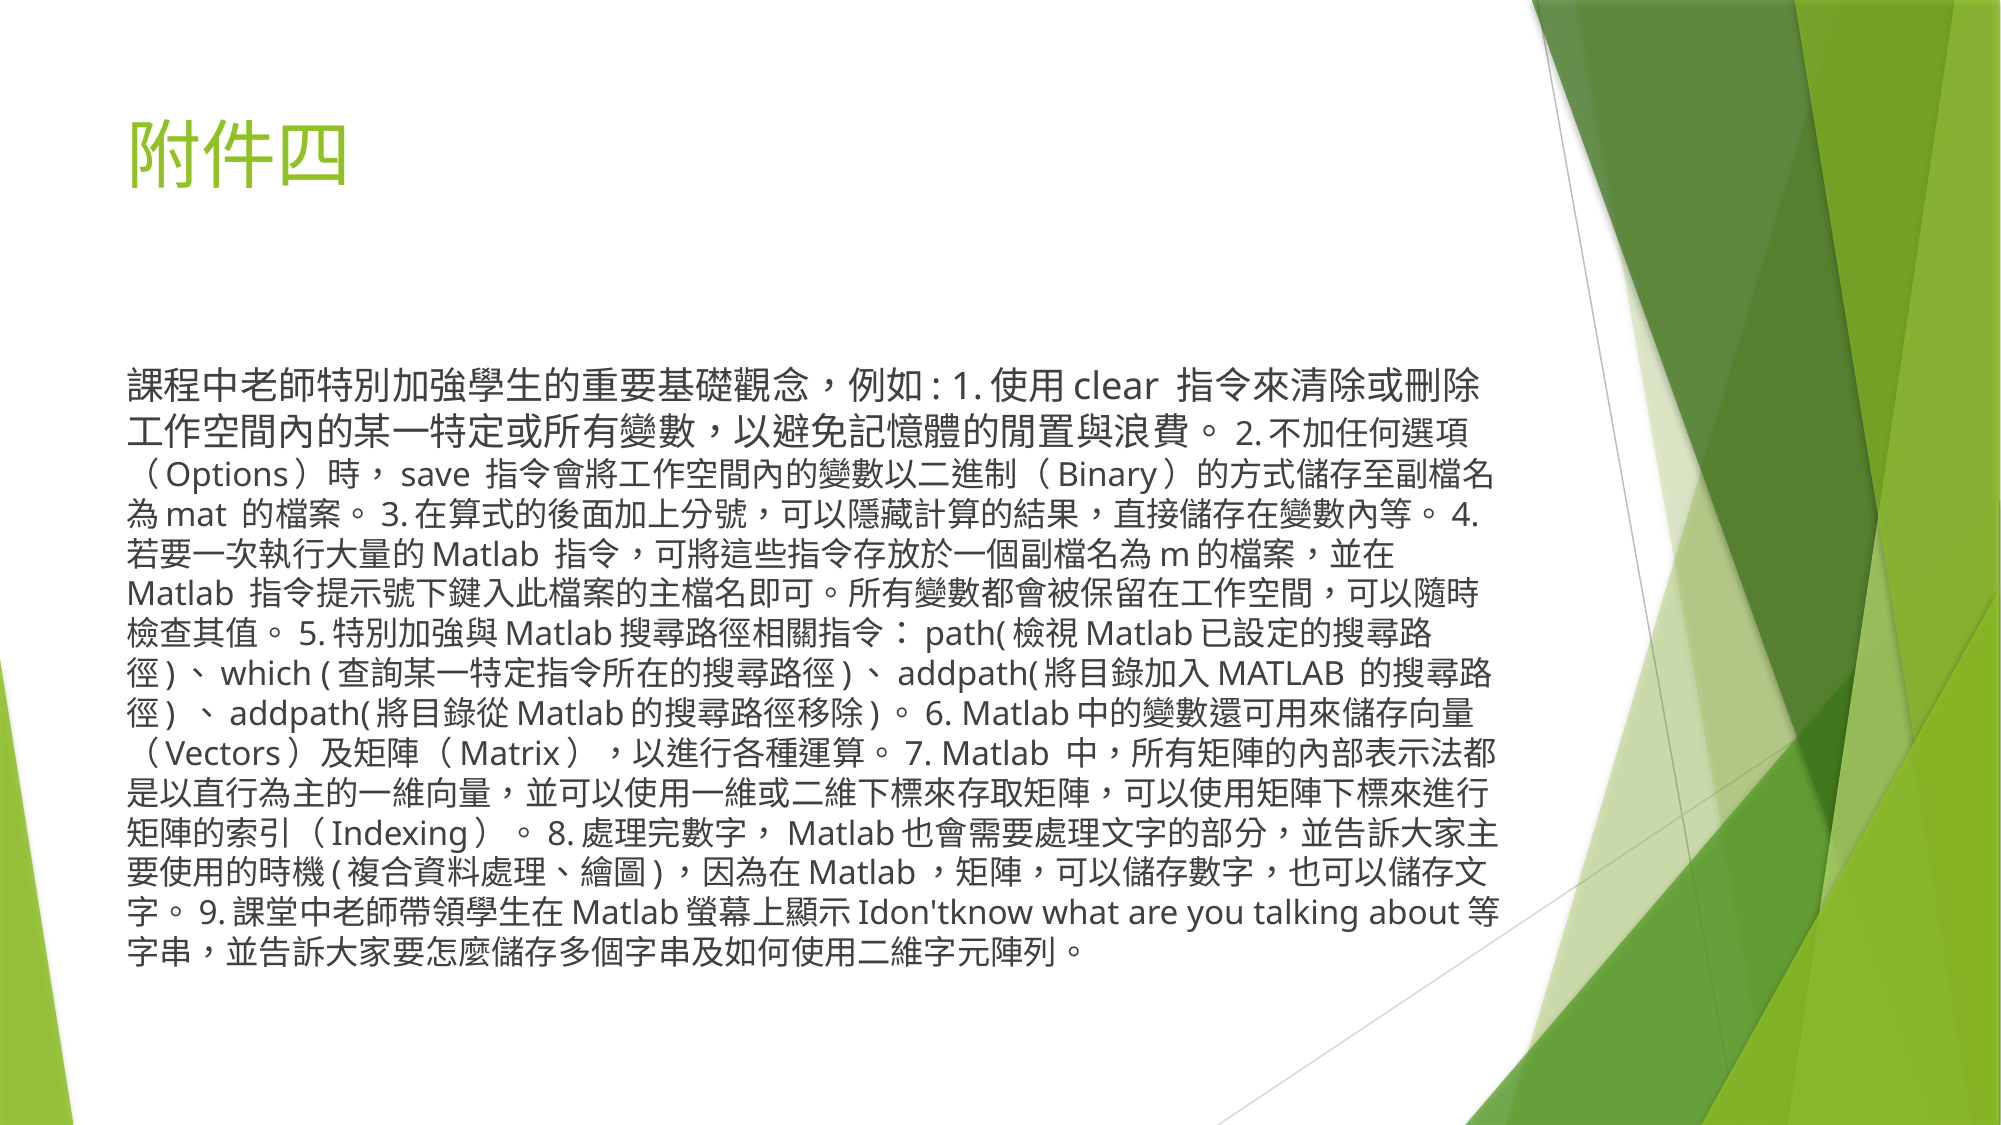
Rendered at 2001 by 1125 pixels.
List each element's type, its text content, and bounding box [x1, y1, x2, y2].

title 附件四 [111, 99, 1522, 317]
list 課程中老師特別加強學生的重要基礎觀念，例如: 1.使用clear 指令來清除或刪除工作空間內的某一特定或所有變數，以避免記憶體的閒置與浪費。2.不加任何選項（Options）時，save 指令會將工作空間內的變數以二進制（Binary）的方式儲存至副檔名為mat 的檔案。3.在算式的後面加上分號，可以隱藏計算的結果，直接儲存在變數內等。4.若要一次執行大量的Matlab 指令，可將這些指令存放於一個副檔名為m的檔案，並在Matlab 指令提示號下鍵入此檔案的主檔名即可。所有變數都會被保留在工作空間，可以隨時檢查其值。5.特別加強與Matlab搜尋路徑相關指令：path(檢視Matlab已設定的搜尋路徑)、which (查詢某一特定指令所在的搜尋路徑)、addpath(將目錄加入MATLAB 的搜尋路徑) 、addpath(將目錄從Matlab的搜尋路徑移除)。6. Matlab中的變數還可用來儲存向量（Vectors）及矩陣（Matrix），以進行各種運算。7. Matlab 中，所有矩陣的內部表示法都是以直行為主的一維向量，並可以使用一維或二維下標來存取矩陣，可以使用矩陣下標來進行矩陣的索引（Indexing）。8.處理完數字，Matlab也會需要處理文字的部分，並告訴大家主要使用的時機(複合資料處理、繪圖)，因為在Matlab，矩陣，可以儲存數字，也可以儲存文字。9.課堂中老師帶領學生在Matlab螢幕上顯示Idon'tknow what are you talking about等字串，並告訴大家要怎麼儲存多個字串及如何使用二維字元陣列。 [111, 354, 1522, 992]
